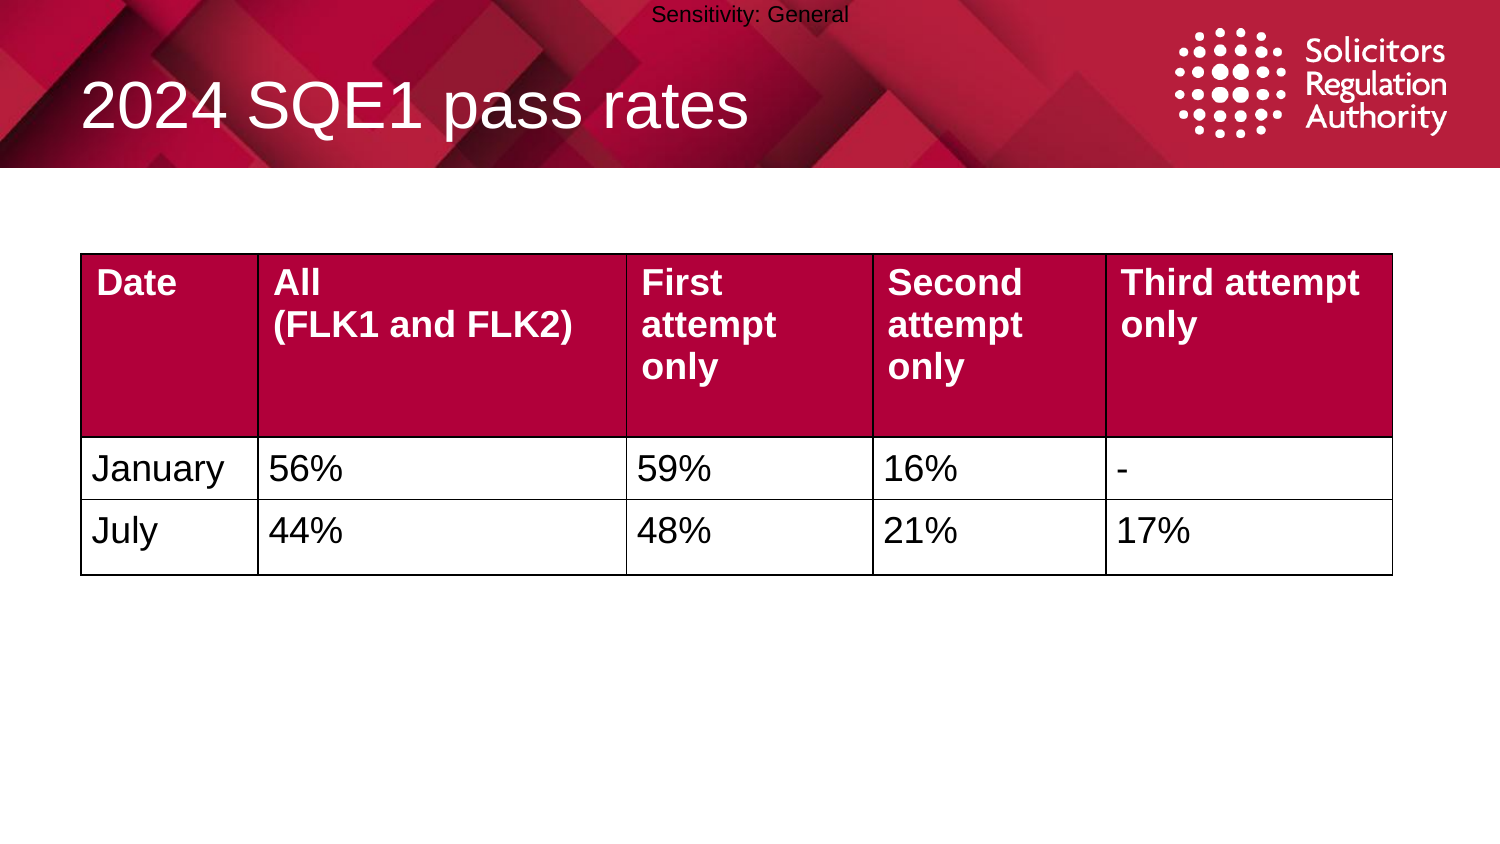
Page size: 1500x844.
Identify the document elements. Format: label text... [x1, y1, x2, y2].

table_header Third attempt only [1107, 255, 1392, 436]
table_header First attempt only [627, 255, 872, 436]
title 2024 SQE1 pass rates [64, 32, 1116, 173]
table_header Date [82, 255, 257, 436]
table_header Second attempt only [874, 255, 1105, 436]
table_cell 16% [874, 438, 1105, 499]
table_cell July [82, 500, 257, 574]
table_cell 59% [627, 438, 872, 499]
table_header All (FLK1 and FLK2) [259, 255, 626, 436]
table_cell 48% [627, 500, 872, 574]
table_cell 44% [259, 500, 626, 574]
picture [0, 0, 1500, 168]
table_cell 21% [874, 500, 1105, 574]
table_cell 17% [1107, 500, 1392, 574]
table_cell - [1107, 438, 1392, 499]
table_cell January [82, 438, 257, 499]
table_cell 56% [259, 438, 626, 499]
